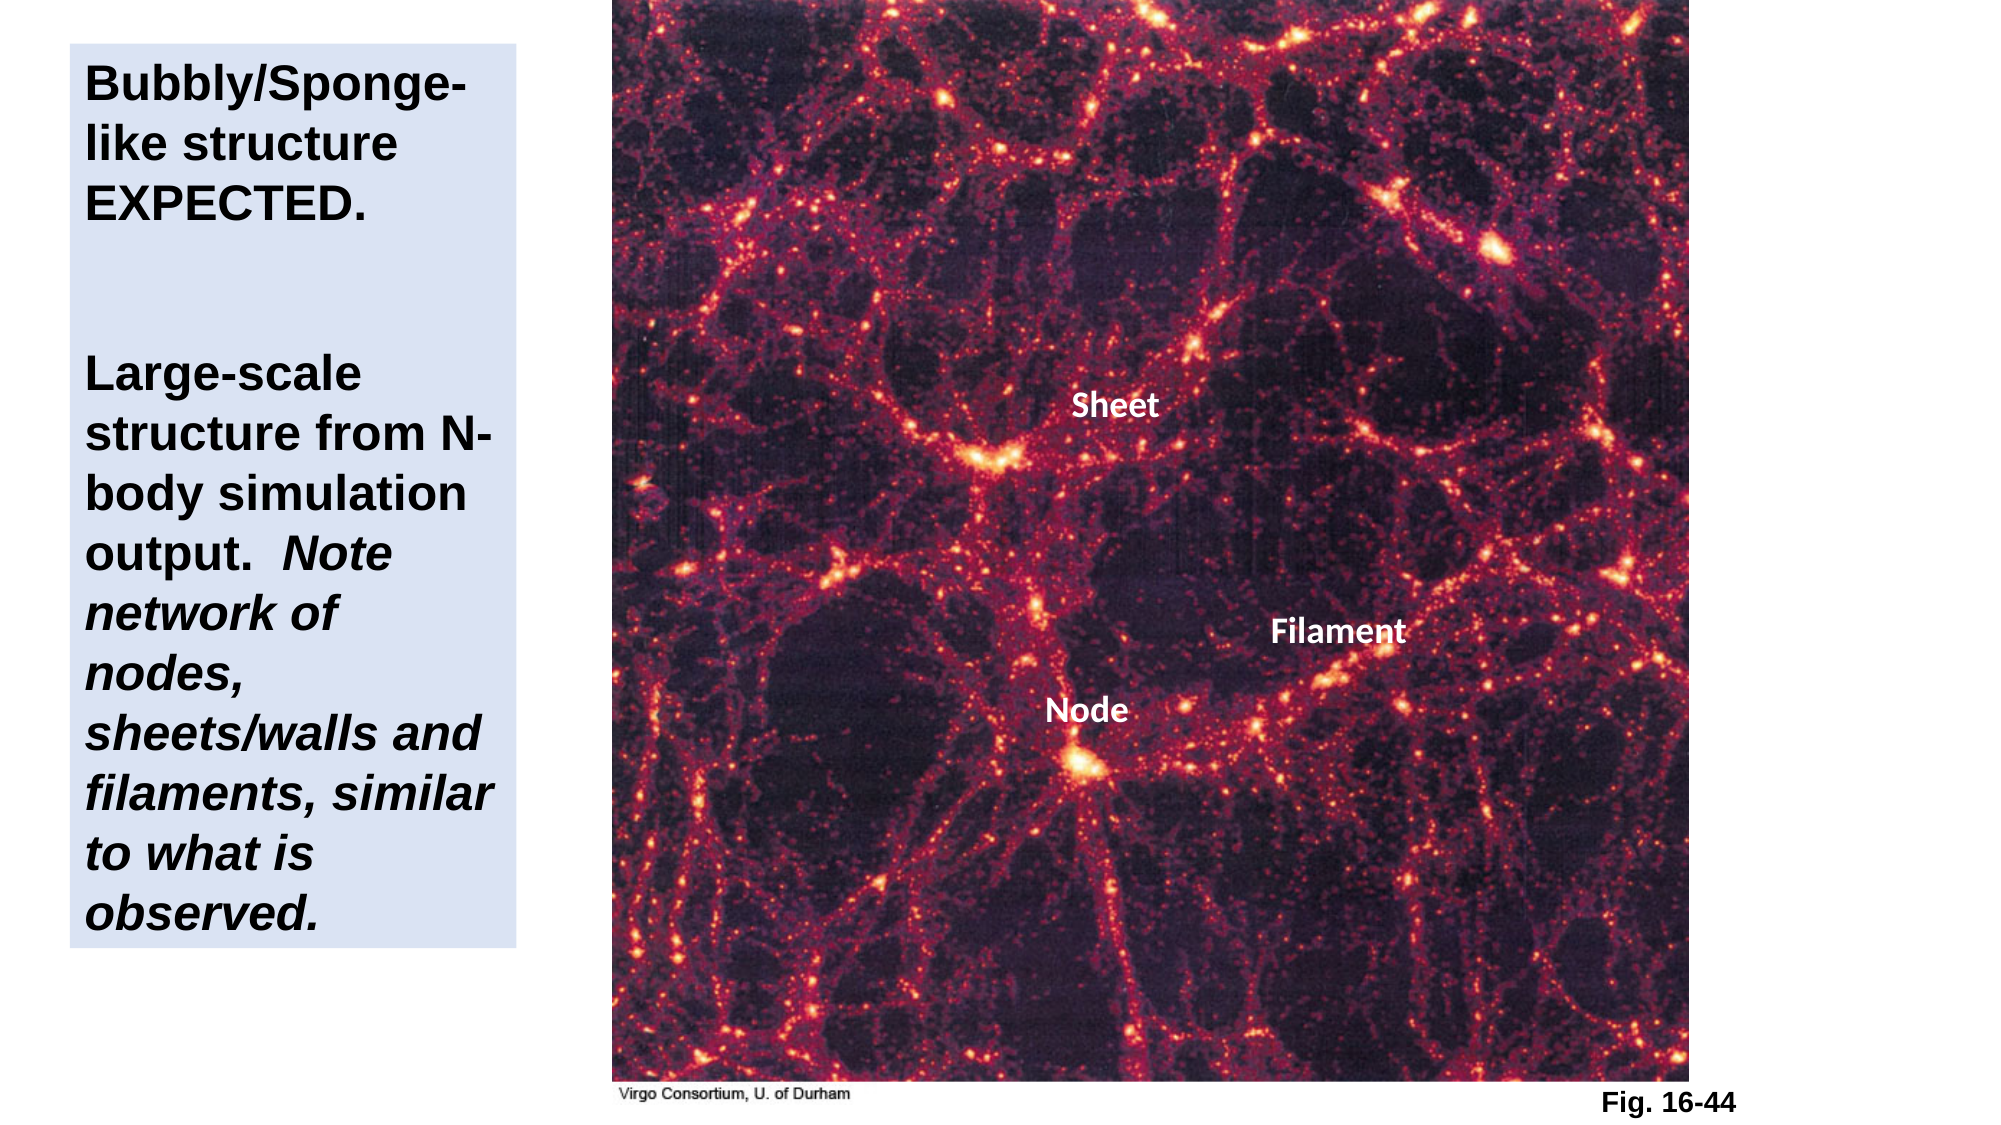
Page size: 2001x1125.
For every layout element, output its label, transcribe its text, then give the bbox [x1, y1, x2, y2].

picture [612, 0, 1689, 1105]
text_box Bubbly/Sponge-like structure EXPECTED. Large-scale structure from N-body simulation output. Note network of nodes, sheets/walls and filaments, similar to what is observed. [69, 43, 517, 949]
text_box Fig. 16-44 [1490, 1076, 1750, 1125]
